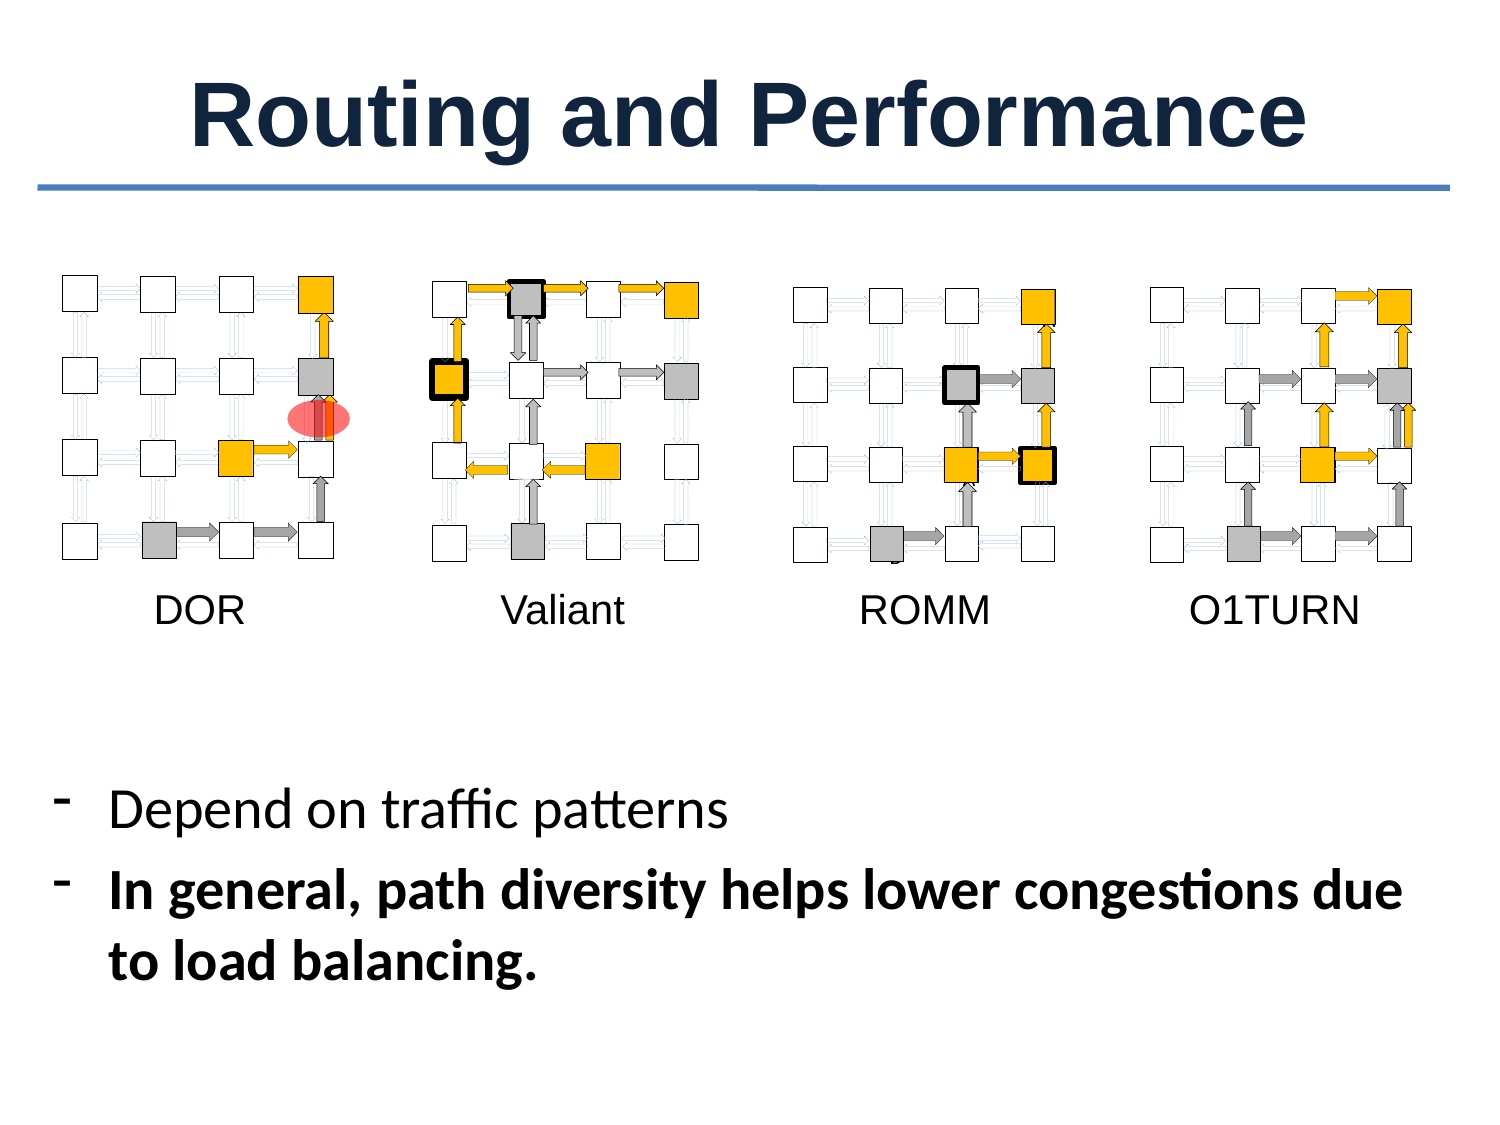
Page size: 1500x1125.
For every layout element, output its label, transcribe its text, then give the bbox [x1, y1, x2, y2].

text_box ROMM [787, 575, 1063, 700]
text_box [1149, 287, 1416, 563]
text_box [432, 280, 699, 561]
text_box Valiant [425, 575, 700, 700]
text_box O1TURN [1137, 575, 1413, 700]
text_box [341, 403, 352, 435]
title Routing and Performance [75, 45, 1425, 175]
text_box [62, 274, 338, 560]
text_box Depend on traffic patterns In general, path diversity helps lower congestions due to load balancing. [37, 762, 1425, 1013]
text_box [792, 287, 1056, 563]
text_box DOR [62, 575, 338, 700]
